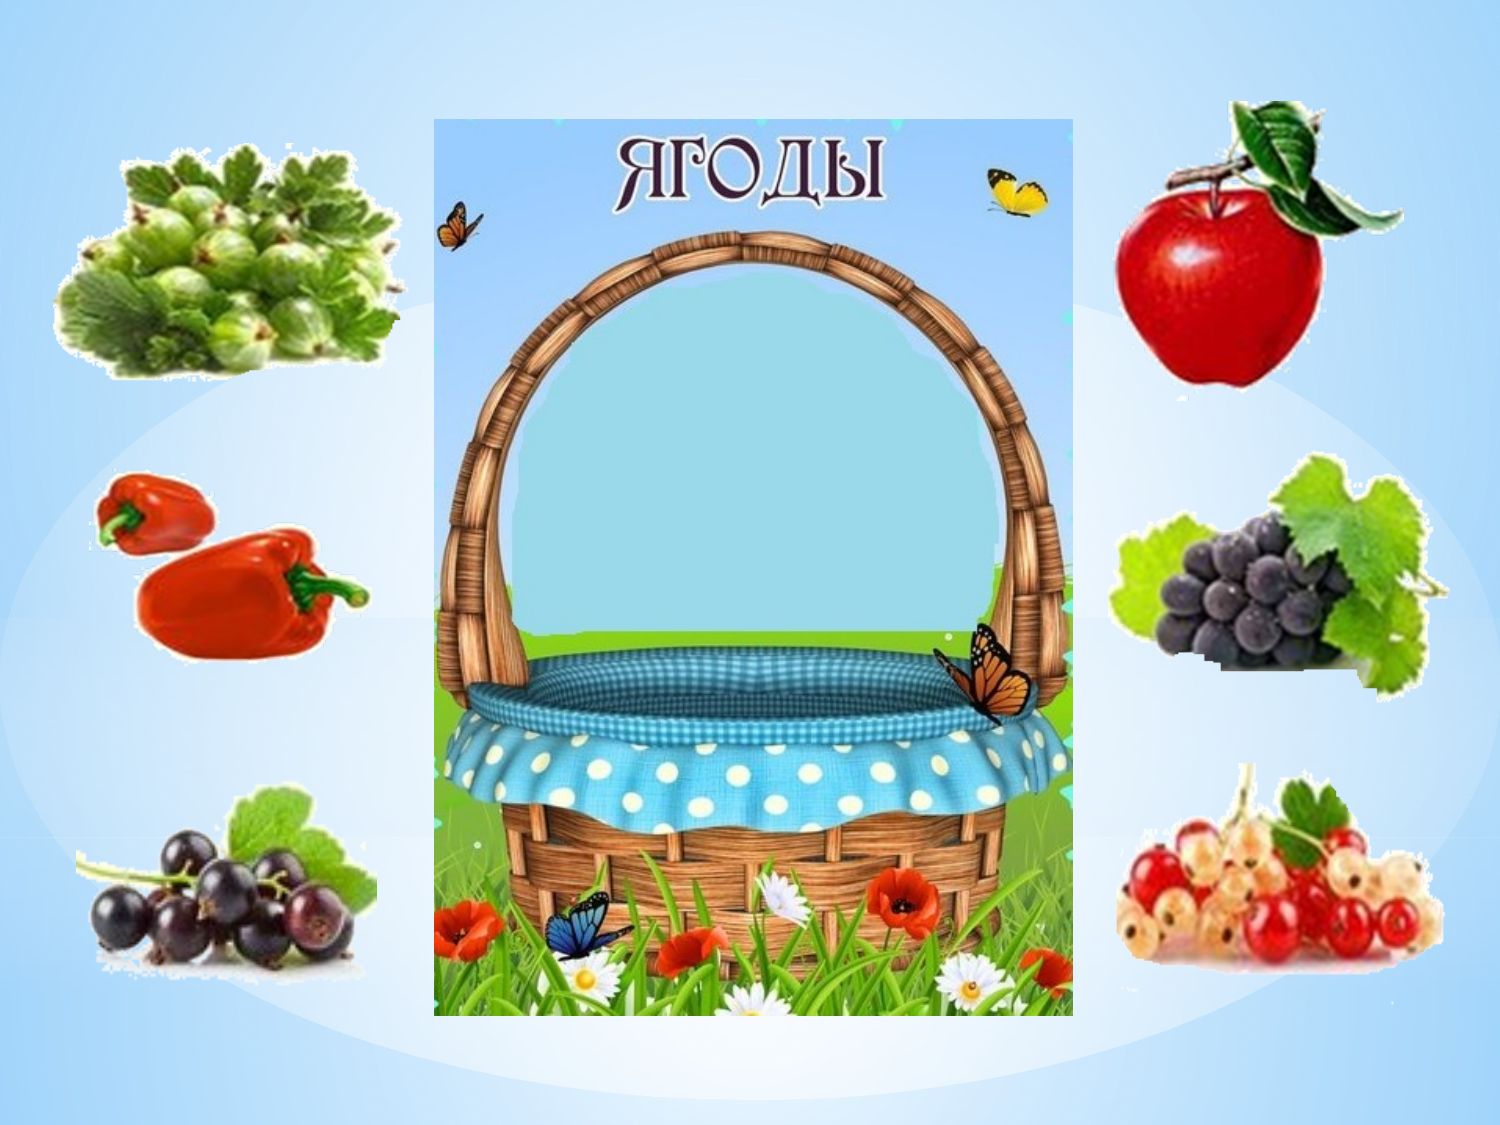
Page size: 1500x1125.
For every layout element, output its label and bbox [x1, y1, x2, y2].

picture [1104, 101, 1404, 401]
picture [1108, 763, 1459, 1012]
picture [434, 118, 1073, 1017]
picture [89, 449, 372, 670]
picture [76, 774, 377, 1009]
picture [52, 143, 420, 396]
picture [1108, 447, 1459, 740]
